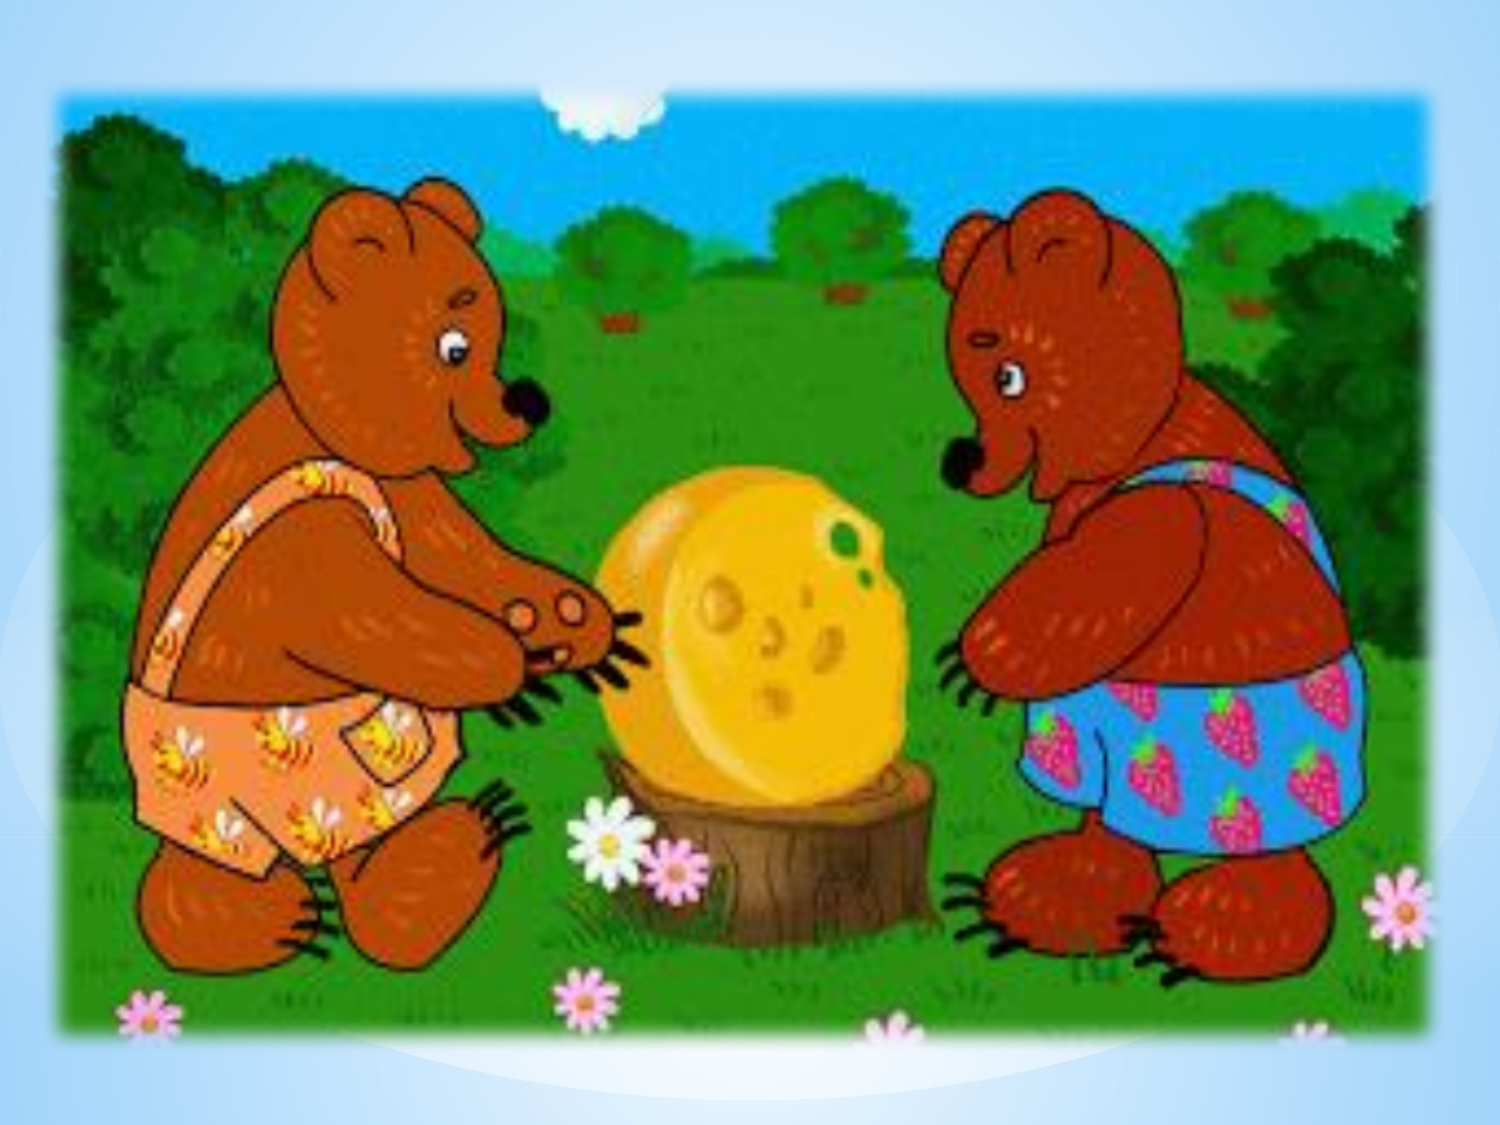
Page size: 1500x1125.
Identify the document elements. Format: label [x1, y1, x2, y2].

picture [40, 77, 1446, 1053]
